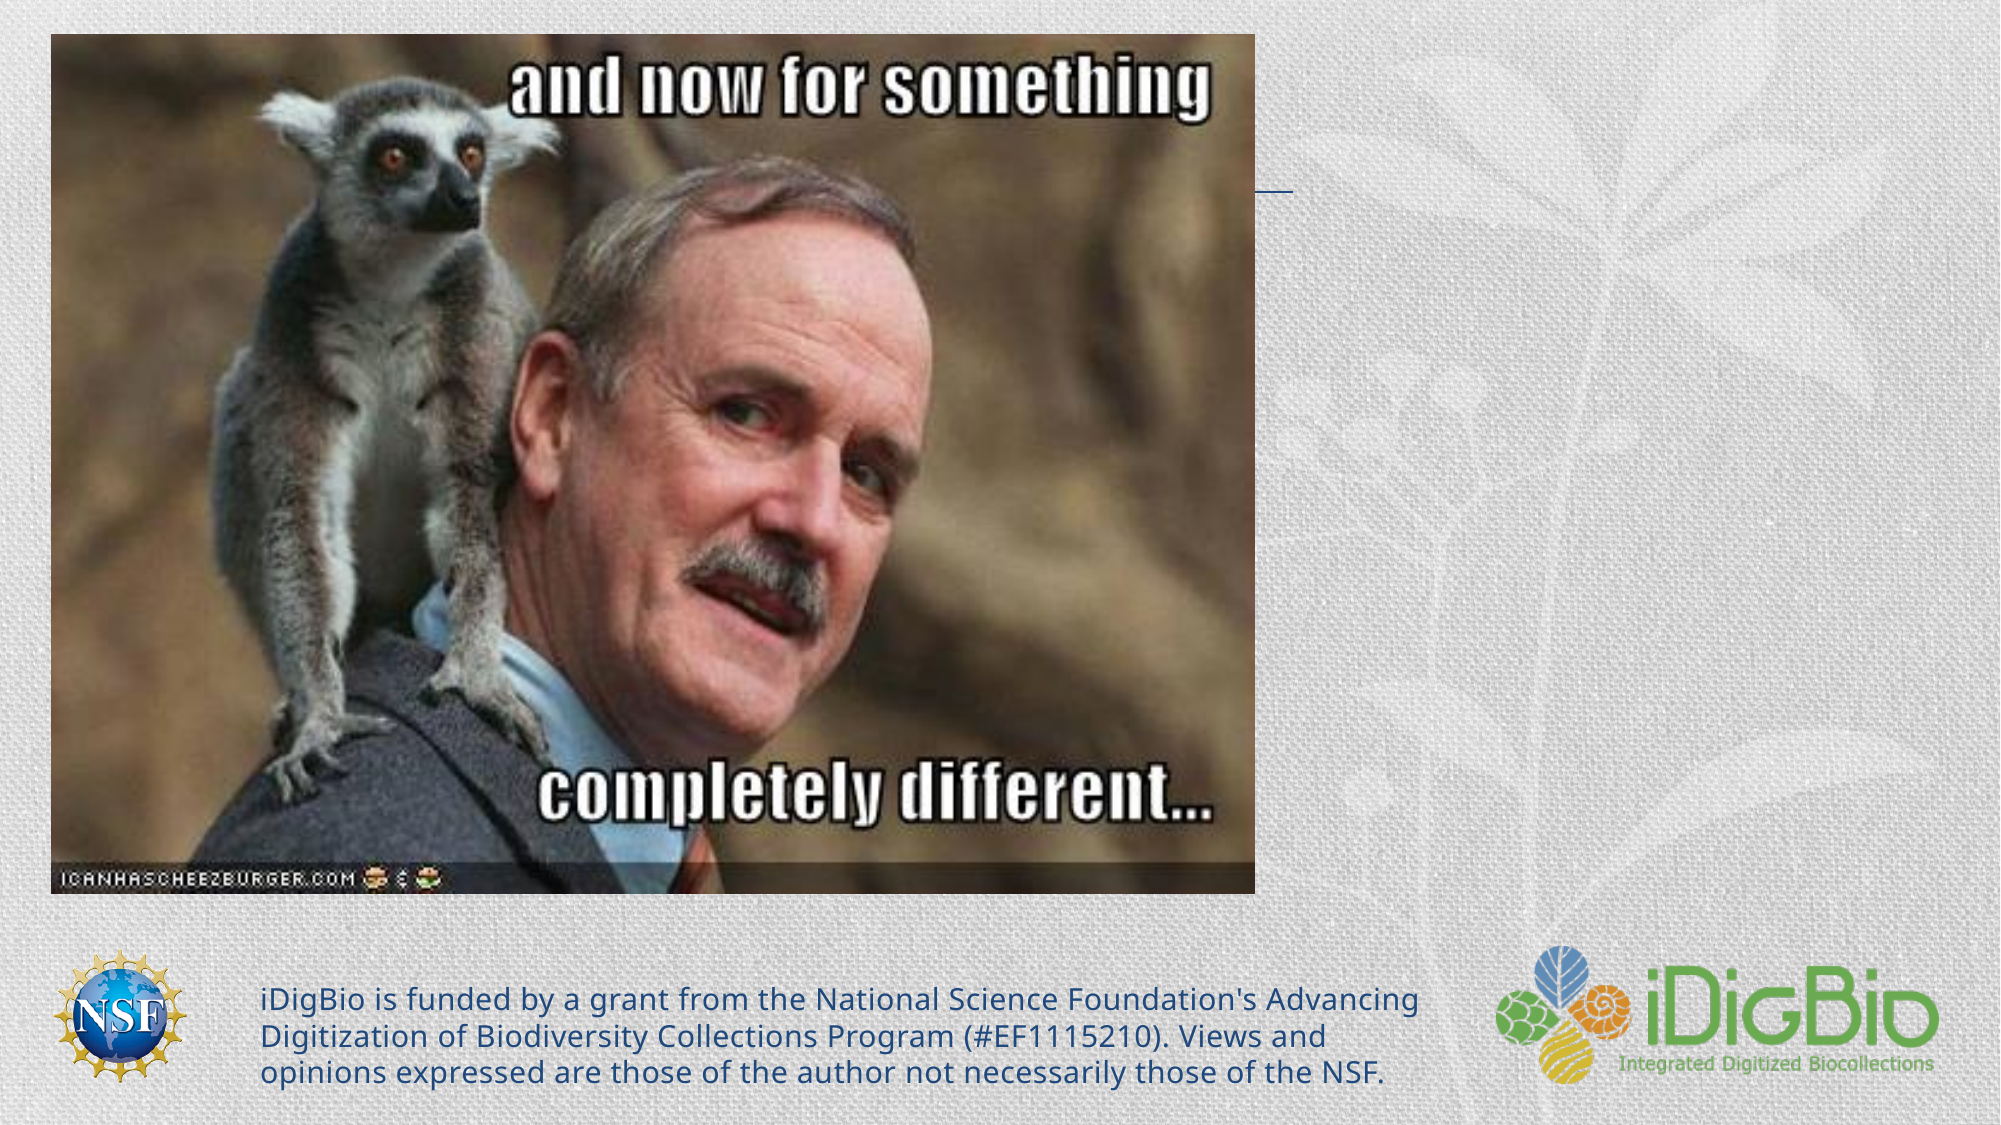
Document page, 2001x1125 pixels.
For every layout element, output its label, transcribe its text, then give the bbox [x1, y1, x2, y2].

picture [50, 946, 188, 1085]
picture [1495, 946, 1939, 1084]
list iDigBio is funded by a grant from the National Science Foundation's Advancing Digitization of Biodiversity Collections Program (#EF1115210). Views and opinions expressed are those of the author not necessarily those of the NSF. [227, 972, 1447, 1099]
picture [50, 34, 1255, 895]
